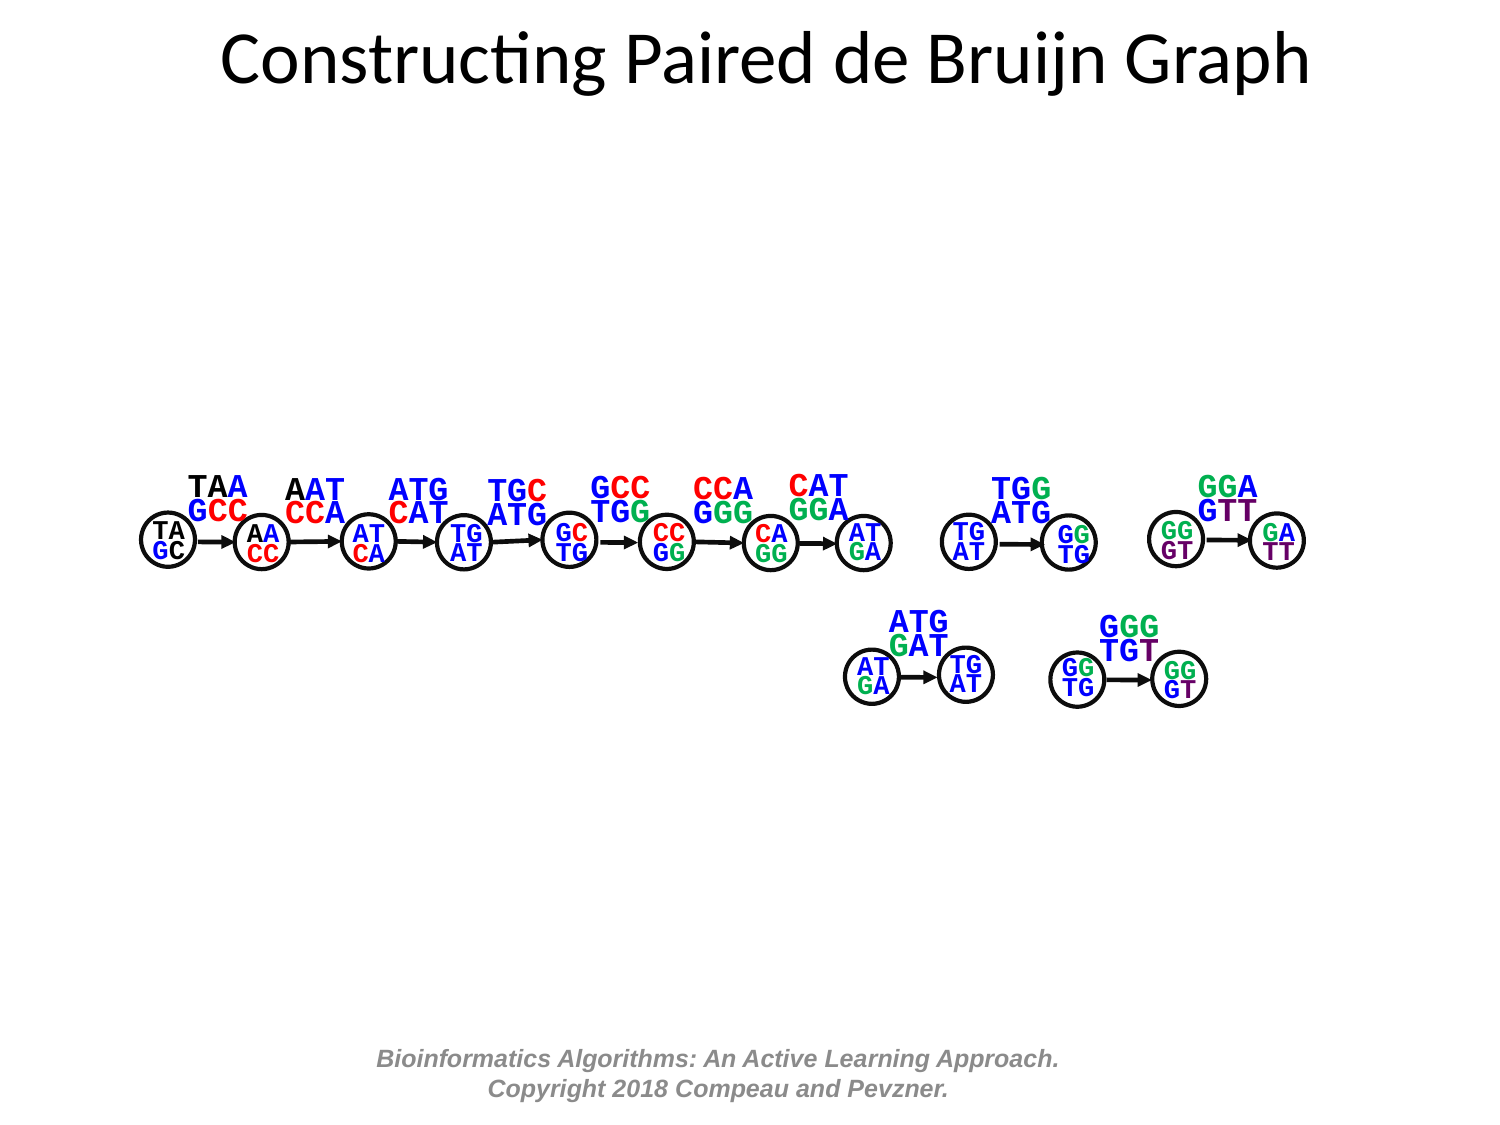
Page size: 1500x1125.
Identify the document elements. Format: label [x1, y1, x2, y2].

text_box [937, 472, 1107, 576]
footer [337, 1042, 1100, 1103]
text_box [841, 605, 998, 707]
text_box [10, 1, 1500, 107]
text_box [137, 470, 898, 575]
text_box [1145, 471, 1312, 576]
text_box [1045, 611, 1213, 714]
